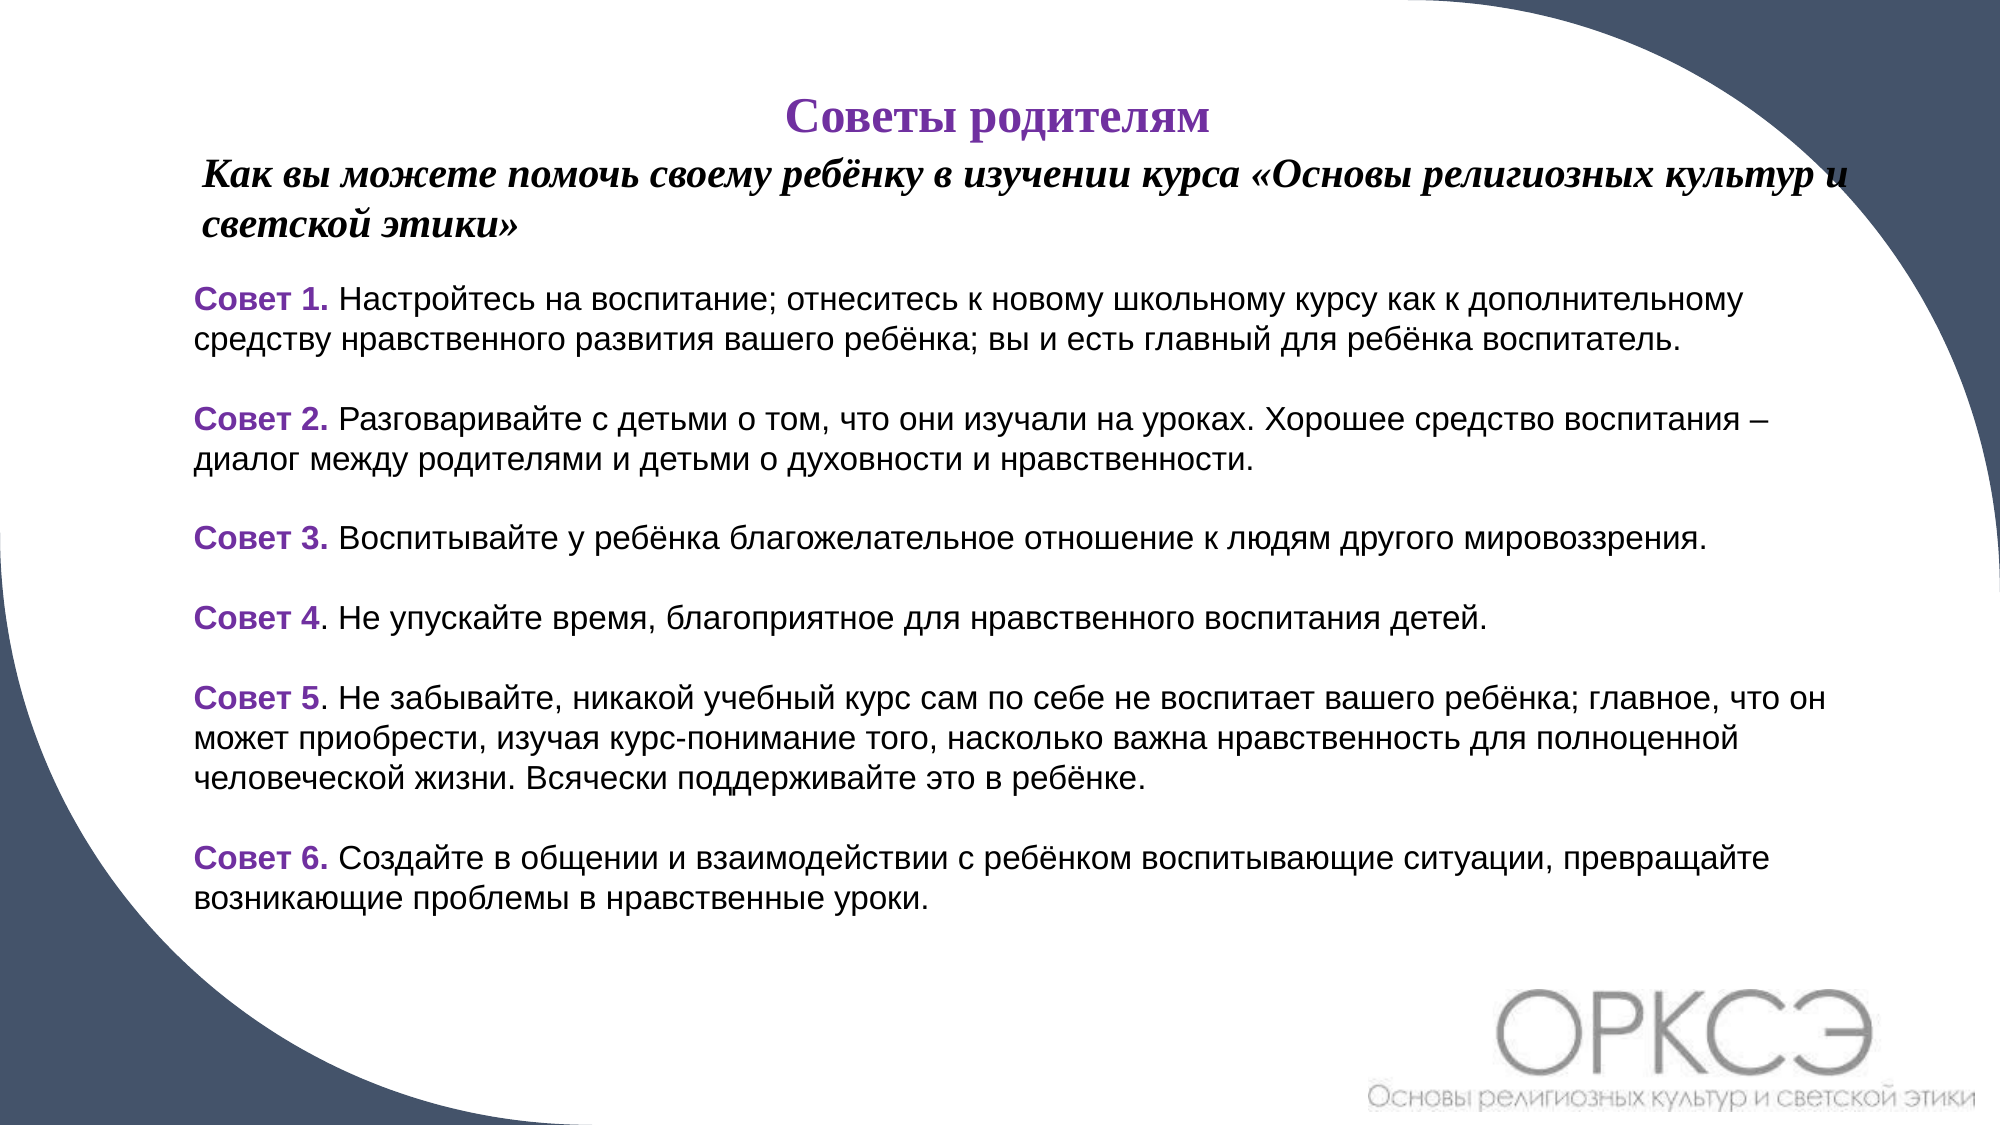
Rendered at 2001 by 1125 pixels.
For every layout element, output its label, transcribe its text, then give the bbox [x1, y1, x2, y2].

title Советы родителям Как вы можете помочь своему ребёнку в изучении курса «Основы религиозных культур и светской этики» [200, 50, 2000, 254]
text_box Совет 1. Настройтесь на воспитание; отнеситесь к новому школьному курсу как к дополнительному средству нравственного развития вашего ребёнка; вы и есть главный для ребёнка воспитатель. Совет 2. Разговаривайте с детьми о том, что они изучали на уроках. Хорошее средство воспитания – диалог между родителями и детьми о духовности и нравственности. Совет 3. Воспитывайте у ребёнка благожелательное отношение к людям другого мировоззрения. Совет 4. Не упускайте время, благоприятное для нравственного воспитания детей. Совет 5. Не забывайте, никакой учебный курс сам по себе не воспитает вашего ребёнка; главное, что он может приобрести, изучая курс-понимание того, насколько важна нравственность для полноценной человеческой жизни. Всячески поддерживайте это в ребёнке. Совет 6. Создайте в общении и взаимодействии с ребёнком воспитывающие ситуации, превращайте возникающие проблемы в нравственные уроки. [75, 275, 2000, 916]
picture [1368, 989, 1975, 1112]
